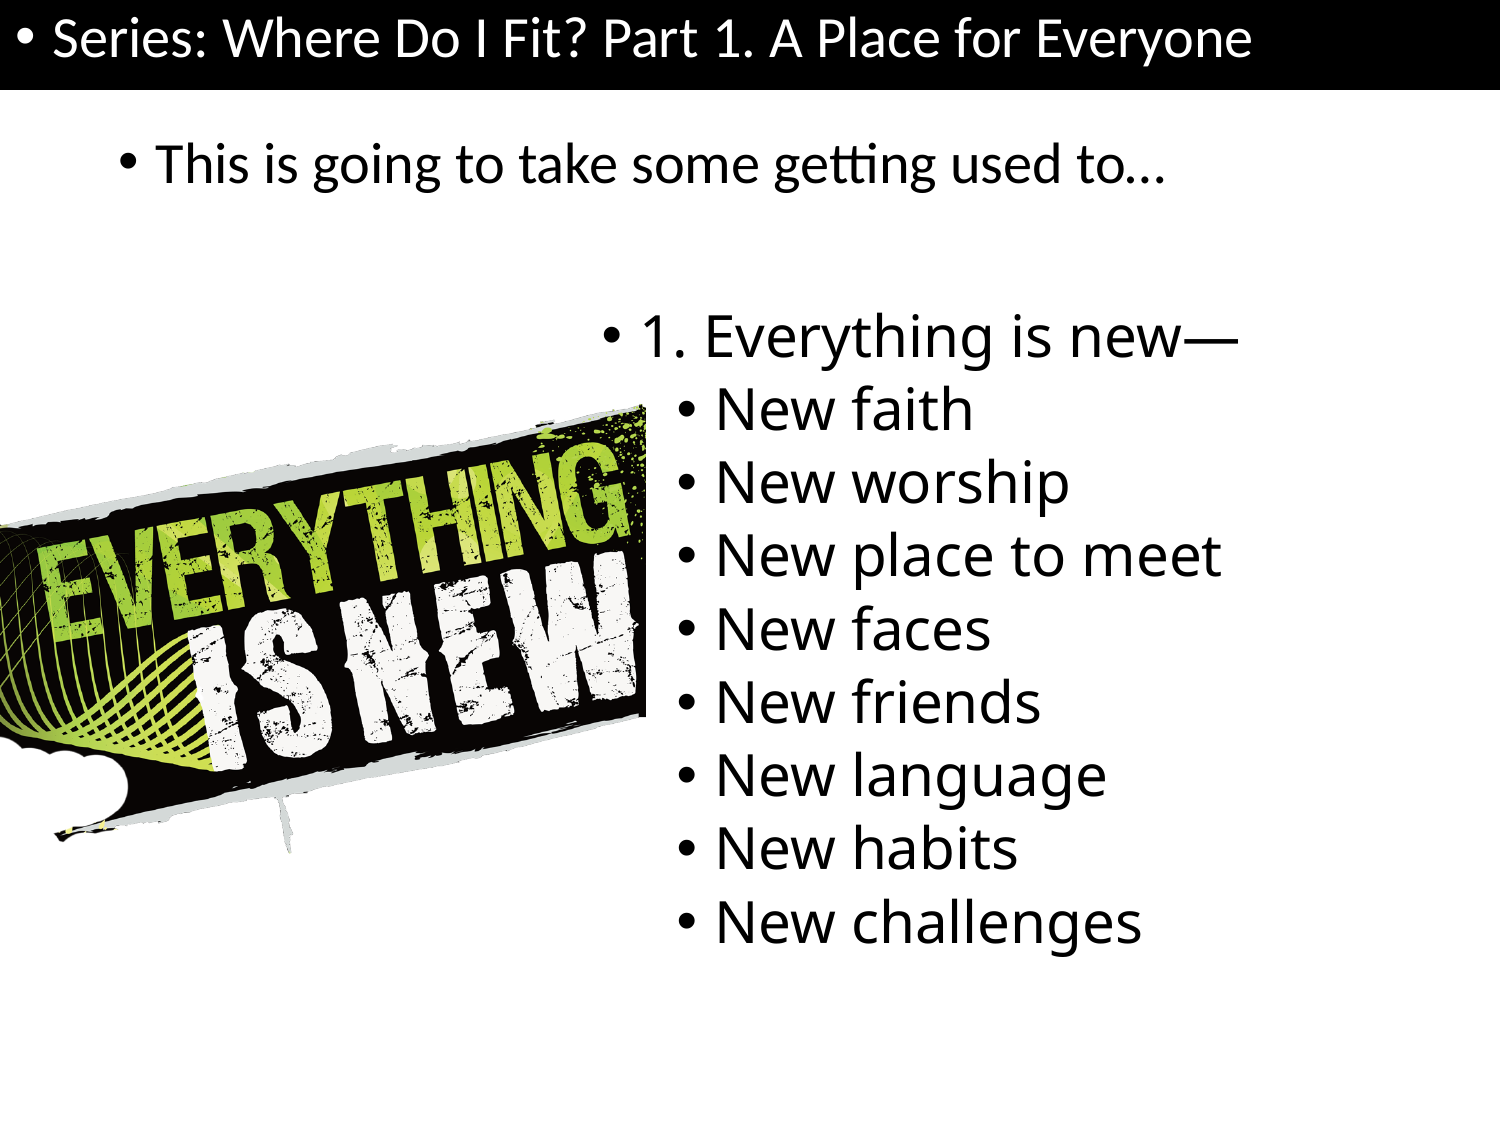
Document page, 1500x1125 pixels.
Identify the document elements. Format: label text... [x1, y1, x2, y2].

text_box Series: Where Do I Fit? Part 1. A Place for Everyone [0, 0, 1500, 90]
list 1. Everything is new— New faith New worship New place to meet New faces New friends New language New habits New challenges [586, 299, 1397, 1088]
list This is going to take some getting used to… [103, 125, 1397, 276]
picture [0, 402, 646, 854]
